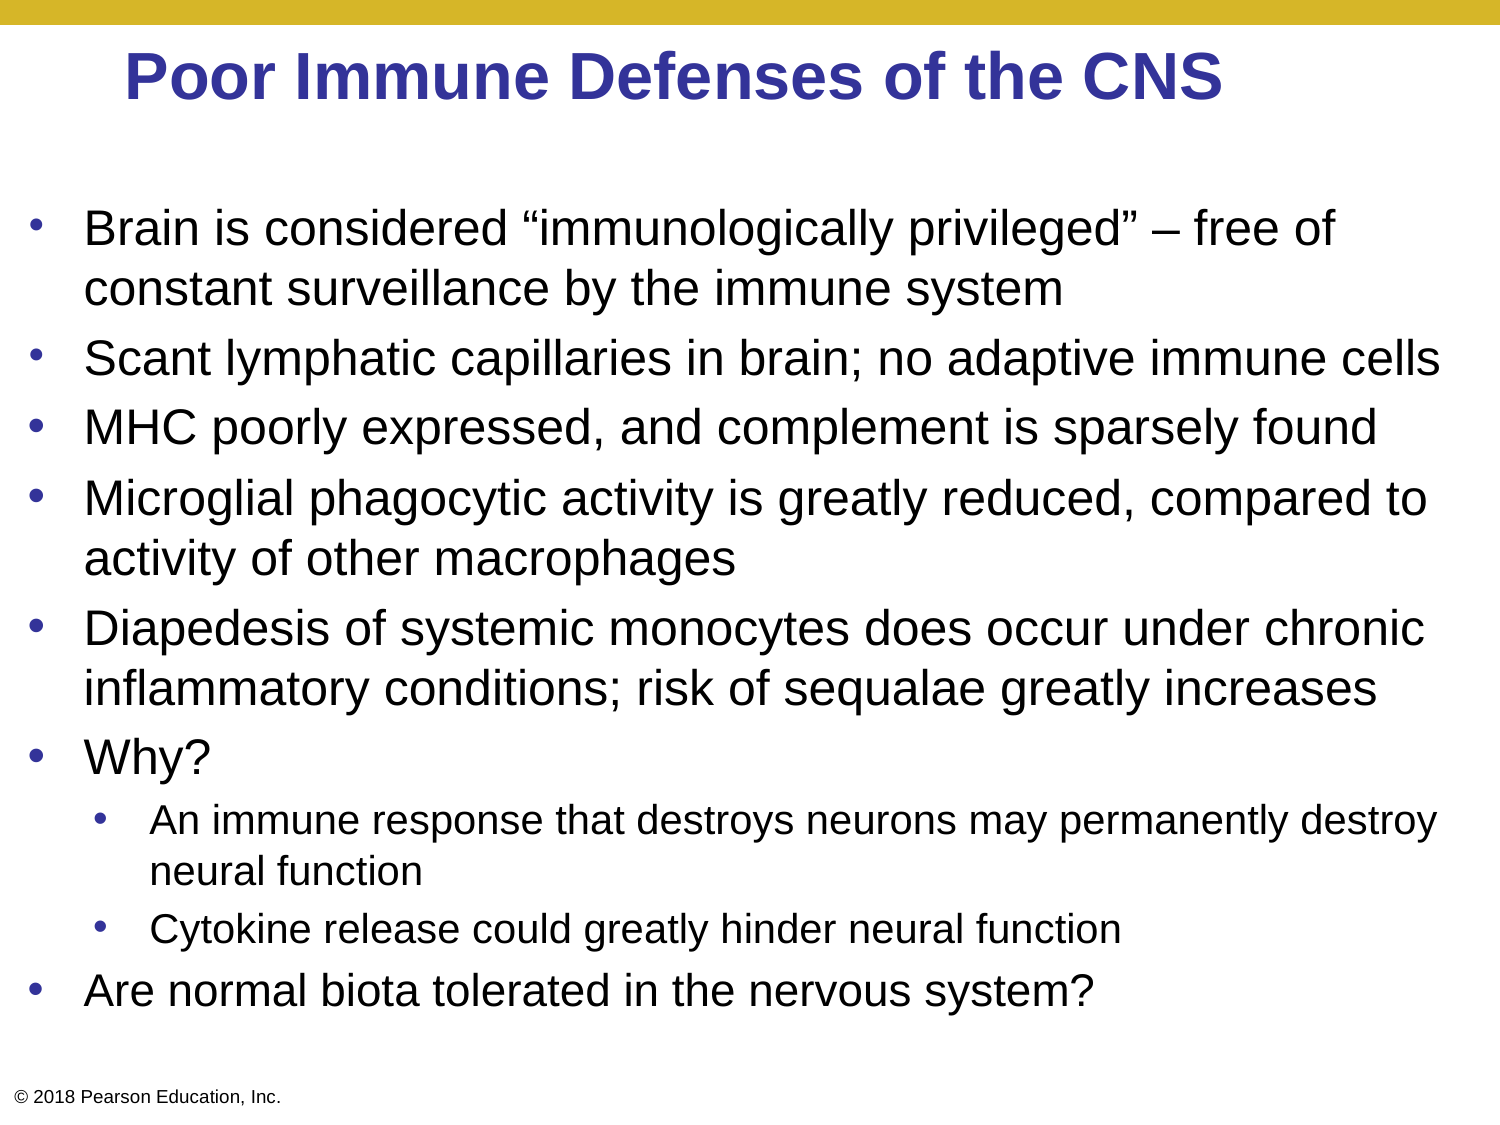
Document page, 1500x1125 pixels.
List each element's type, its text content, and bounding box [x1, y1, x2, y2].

list Brain is considered “immunologically privileged” – free of constant surveillance by the immune system Scant lymphatic capillaries in brain; no adaptive immune cells MHC poorly expressed, and complement is sparsely found Microglial phagocytic activity is greatly reduced, compared to activity of other macrophages Diapedesis of systemic monocytes does occur under chronic inflammatory conditions; risk of sequalae greatly increases Why? An immune response that destroys neurons may permanently destroy neural function Cytokine release could greatly hinder neural function Are normal biota tolerated in the nervous system? [12, 187, 1475, 1050]
title Poor Immune Defenses of the CNS [62, 24, 1425, 121]
